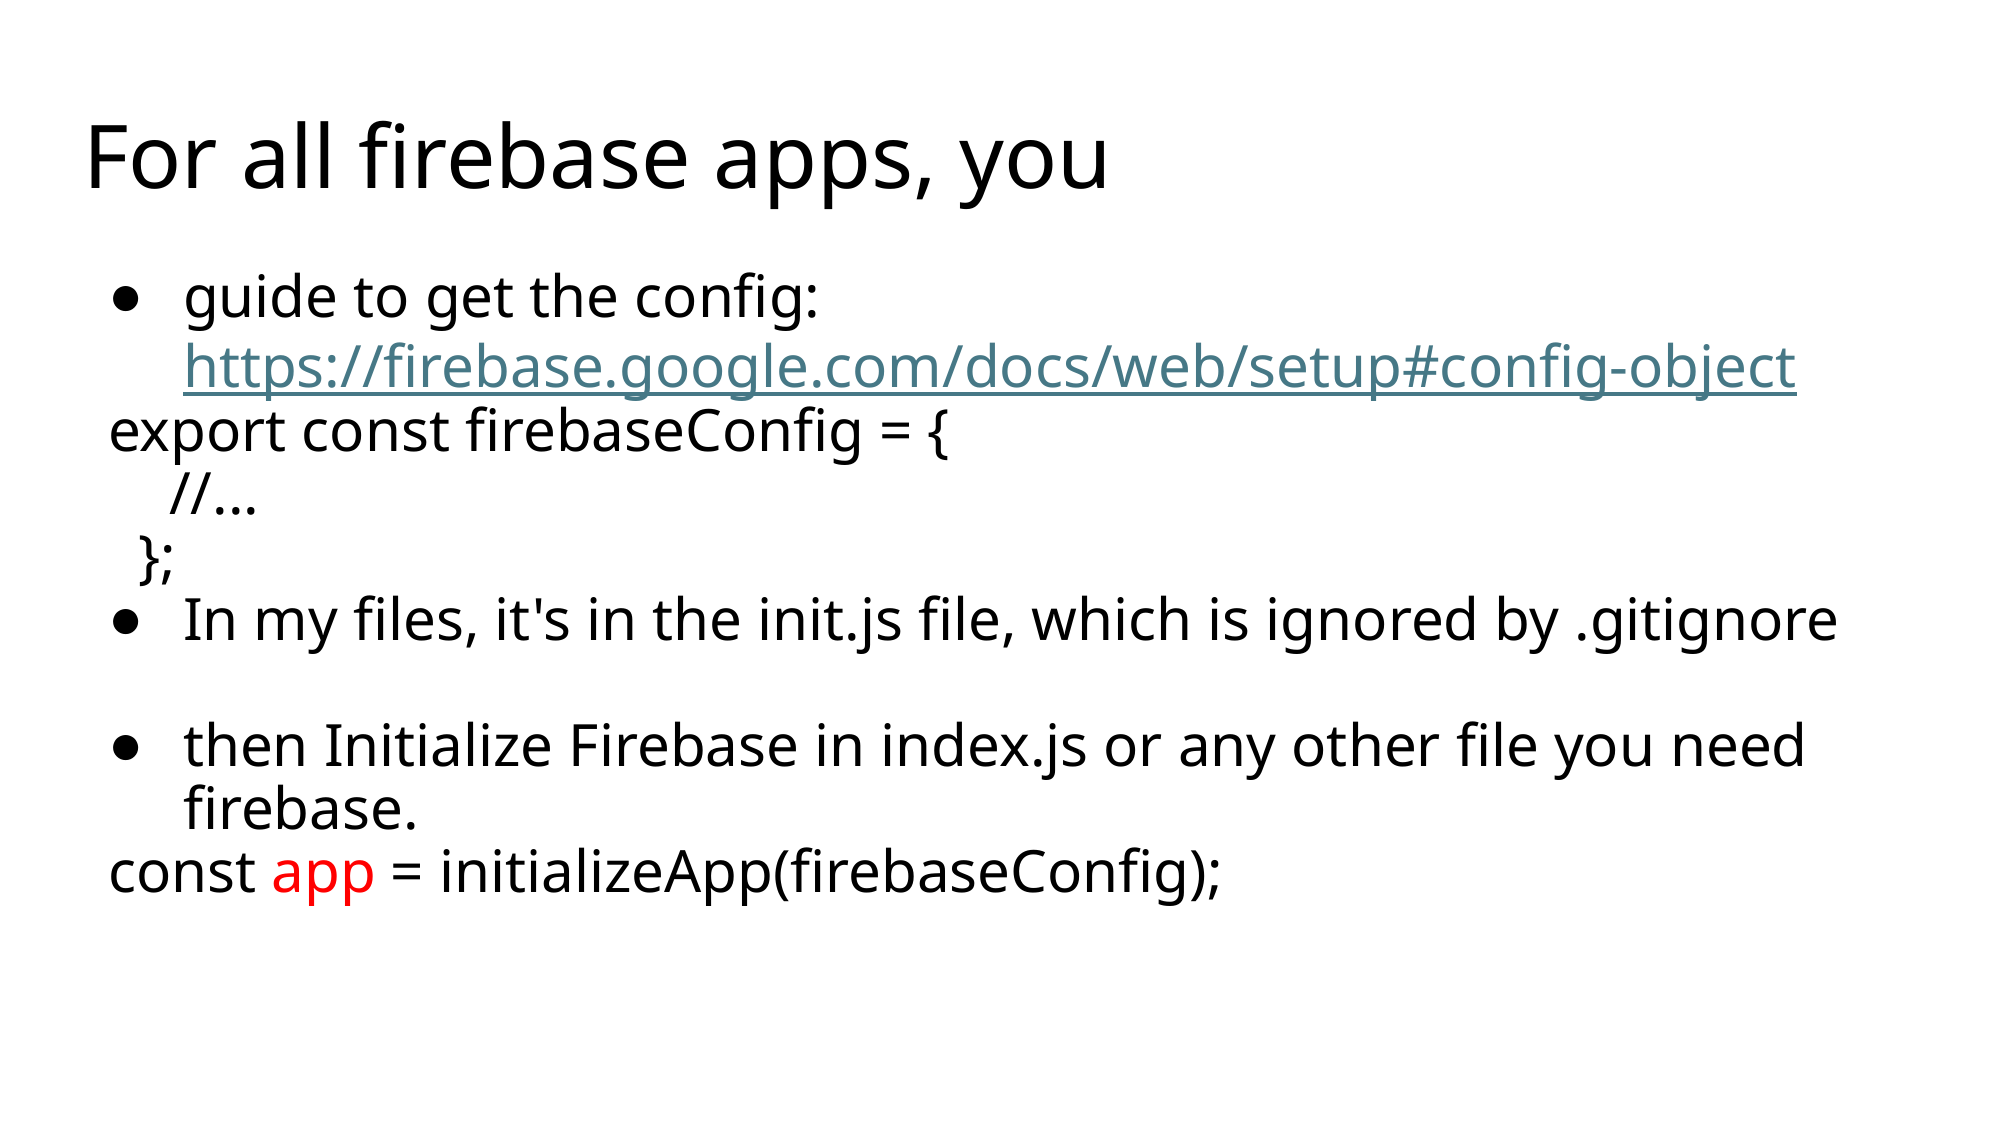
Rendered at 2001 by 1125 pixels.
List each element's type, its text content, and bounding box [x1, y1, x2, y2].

title For all firebase apps, you [68, 97, 1932, 223]
list guide to get the config: https://firebase.google.com/docs/web/setup#config-object export const firebaseConfig = { //... }; In my files, it's in the init.js file, which is ignored by .gitignore then Initialize Firebase in index.js or any other file you need firebase. const app = initializeApp(firebaseConfig); [68, 252, 1932, 1000]
